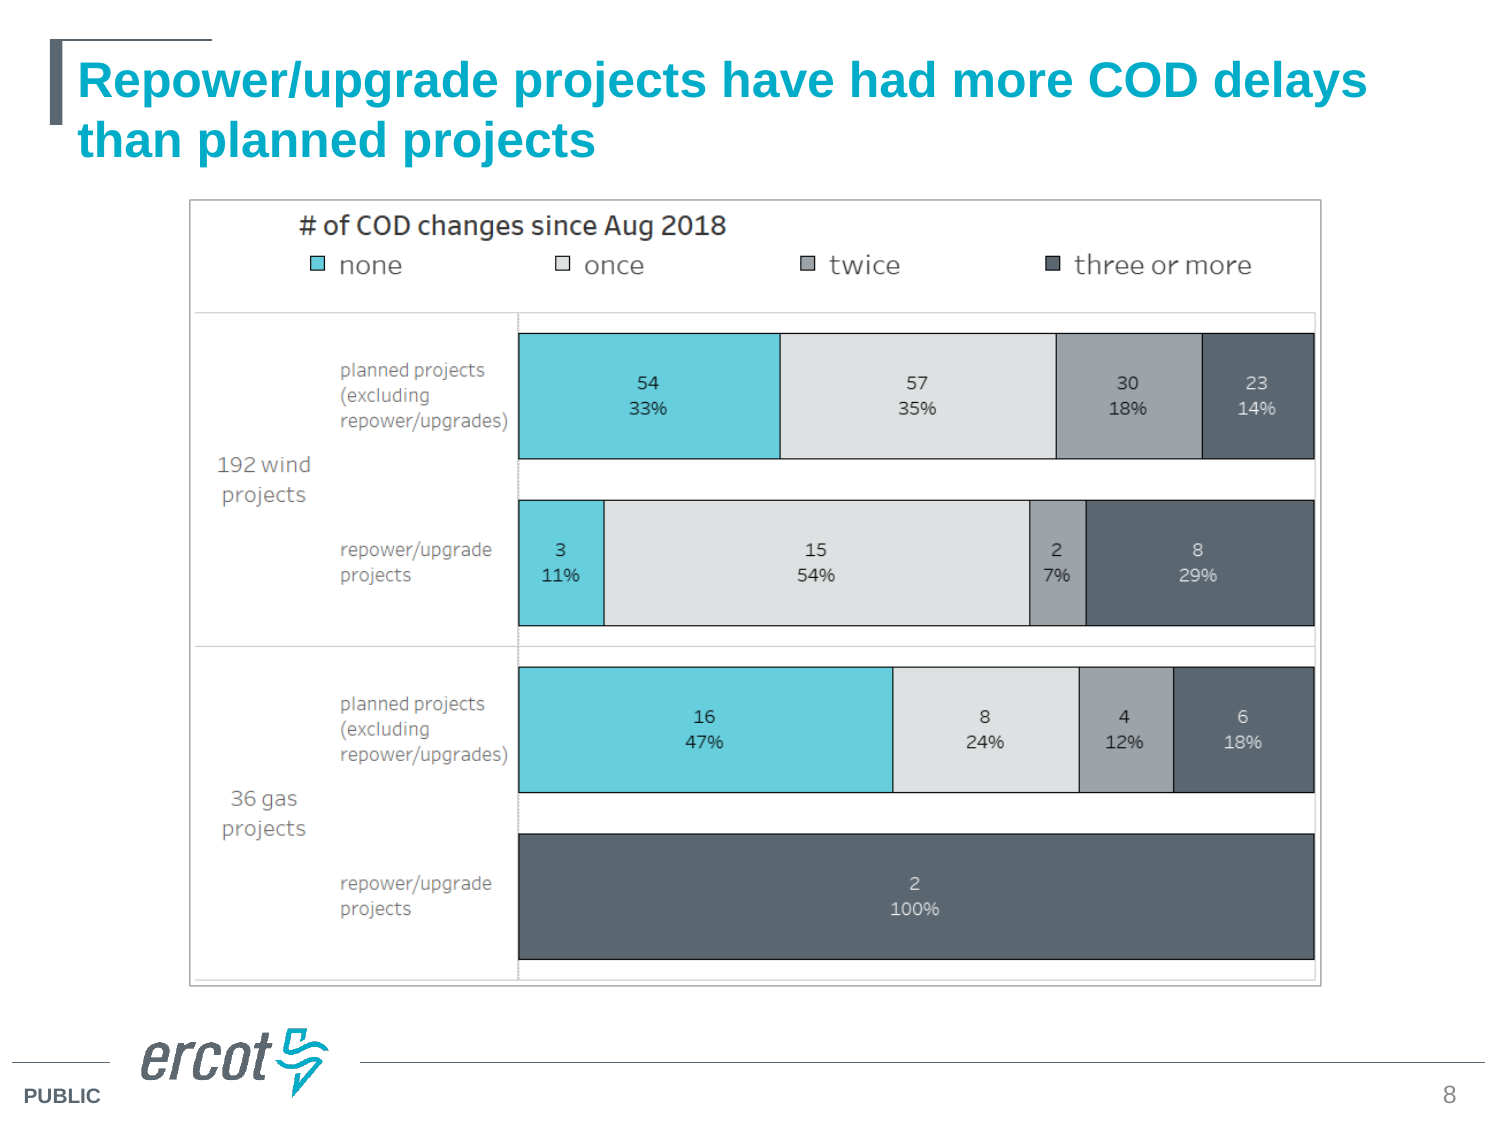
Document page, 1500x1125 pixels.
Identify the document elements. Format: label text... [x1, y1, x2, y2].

slide_number 8 [1412, 1076, 1488, 1112]
title Repower/upgrade projects have had more COD delays than planned projects [62, 39, 1450, 200]
picture [187, 195, 1326, 990]
picture [137, 1024, 332, 1100]
